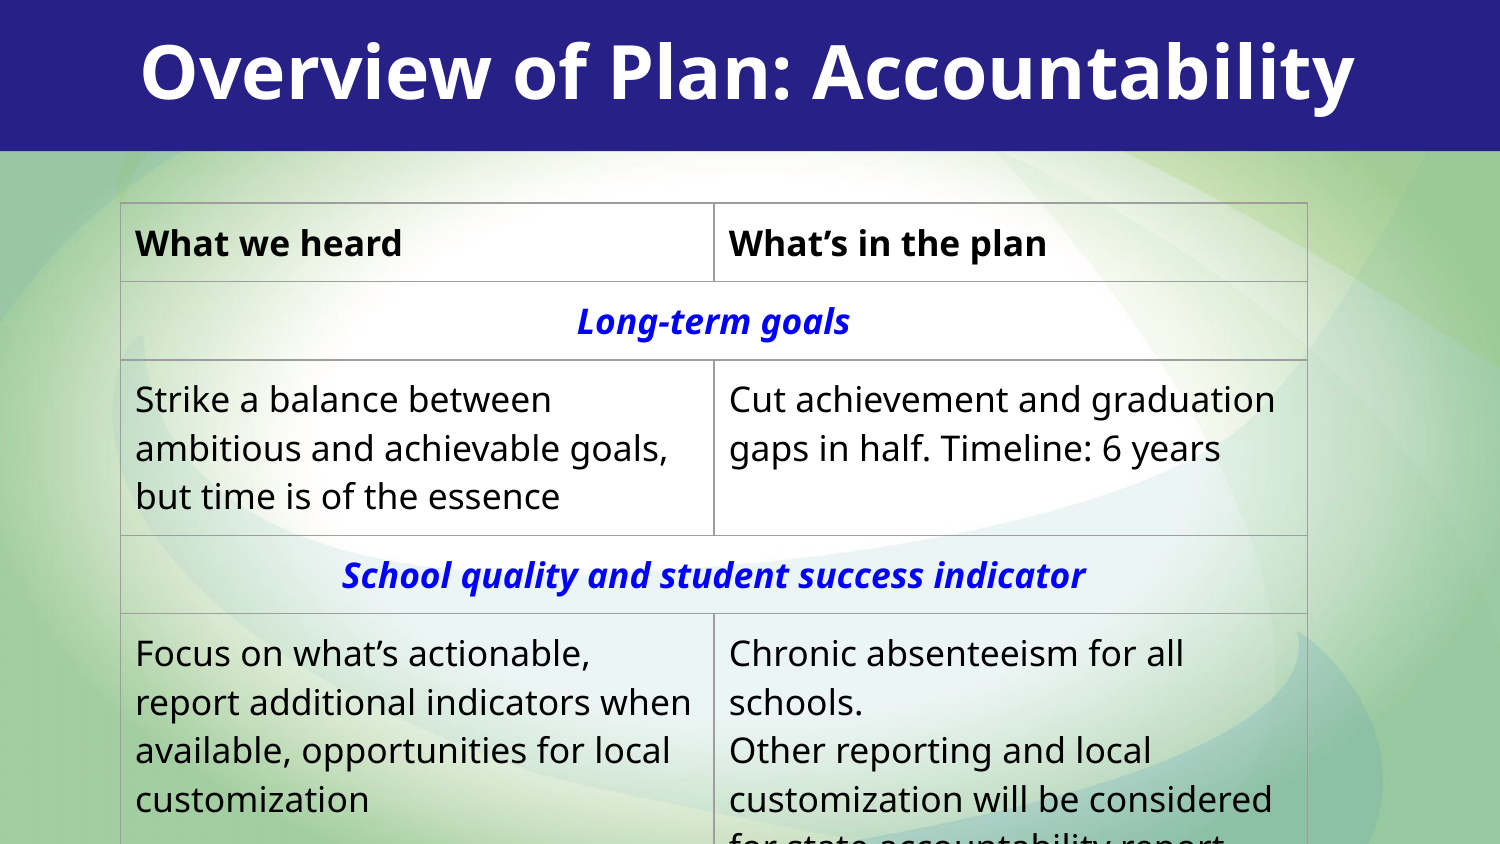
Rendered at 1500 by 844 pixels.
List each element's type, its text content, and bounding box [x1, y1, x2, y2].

table_cell Focus on what’s actionable, report additional indicators when available, opportunities for local customization [121, 614, 713, 844]
table_header What we heard [121, 204, 713, 281]
table_cell Long-term goals [121, 282, 1307, 359]
table_cell Cut achievement and graduation gaps in half. Timeline: 6 years [715, 361, 1307, 535]
table_cell Strike a balance between ambitious and achievable goals, but time is of the essence [121, 361, 713, 535]
table_cell School quality and student success indicator [121, 536, 1307, 613]
table_cell Chronic absenteeism for all schools. Other reporting and local customization will be considered for state accountability report cards. [715, 614, 1307, 844]
title Overview of Plan: Accountability [101, 0, 1395, 150]
table_header What’s in the plan [715, 204, 1307, 281]
